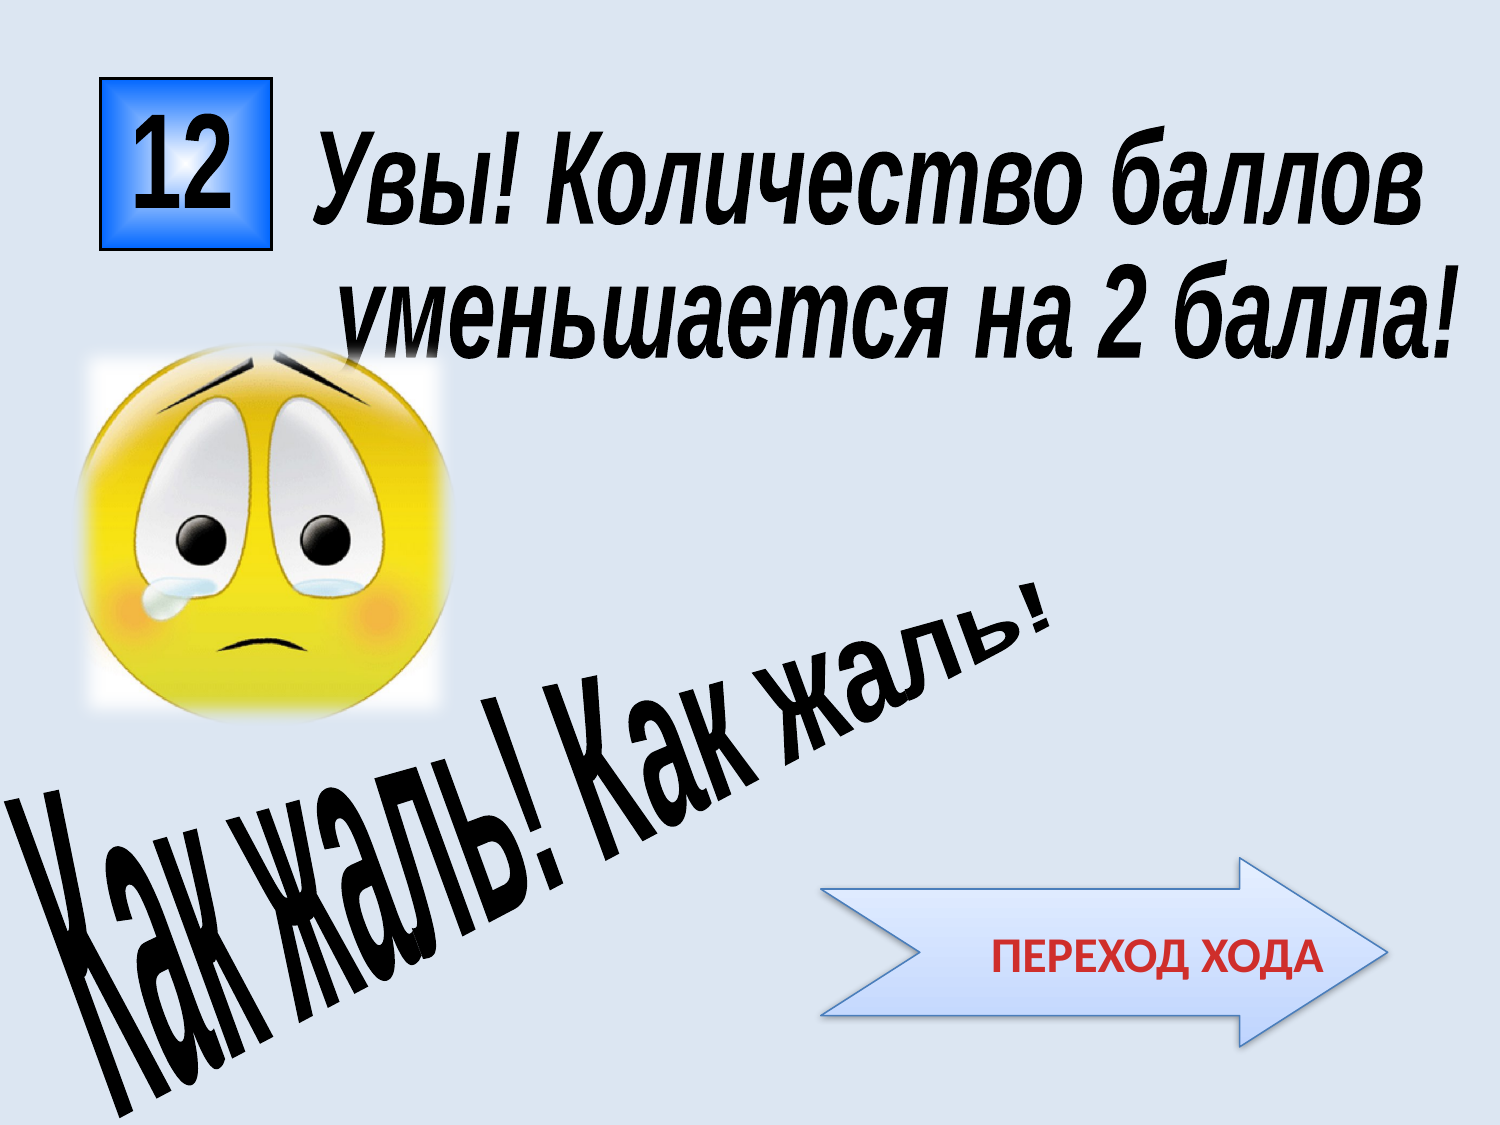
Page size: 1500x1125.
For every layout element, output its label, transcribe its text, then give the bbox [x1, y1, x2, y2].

text_box [100, 78, 272, 250]
picture [70, 339, 458, 727]
text_box ПЕРЕХОД ХОДА [820, 857, 1389, 1048]
